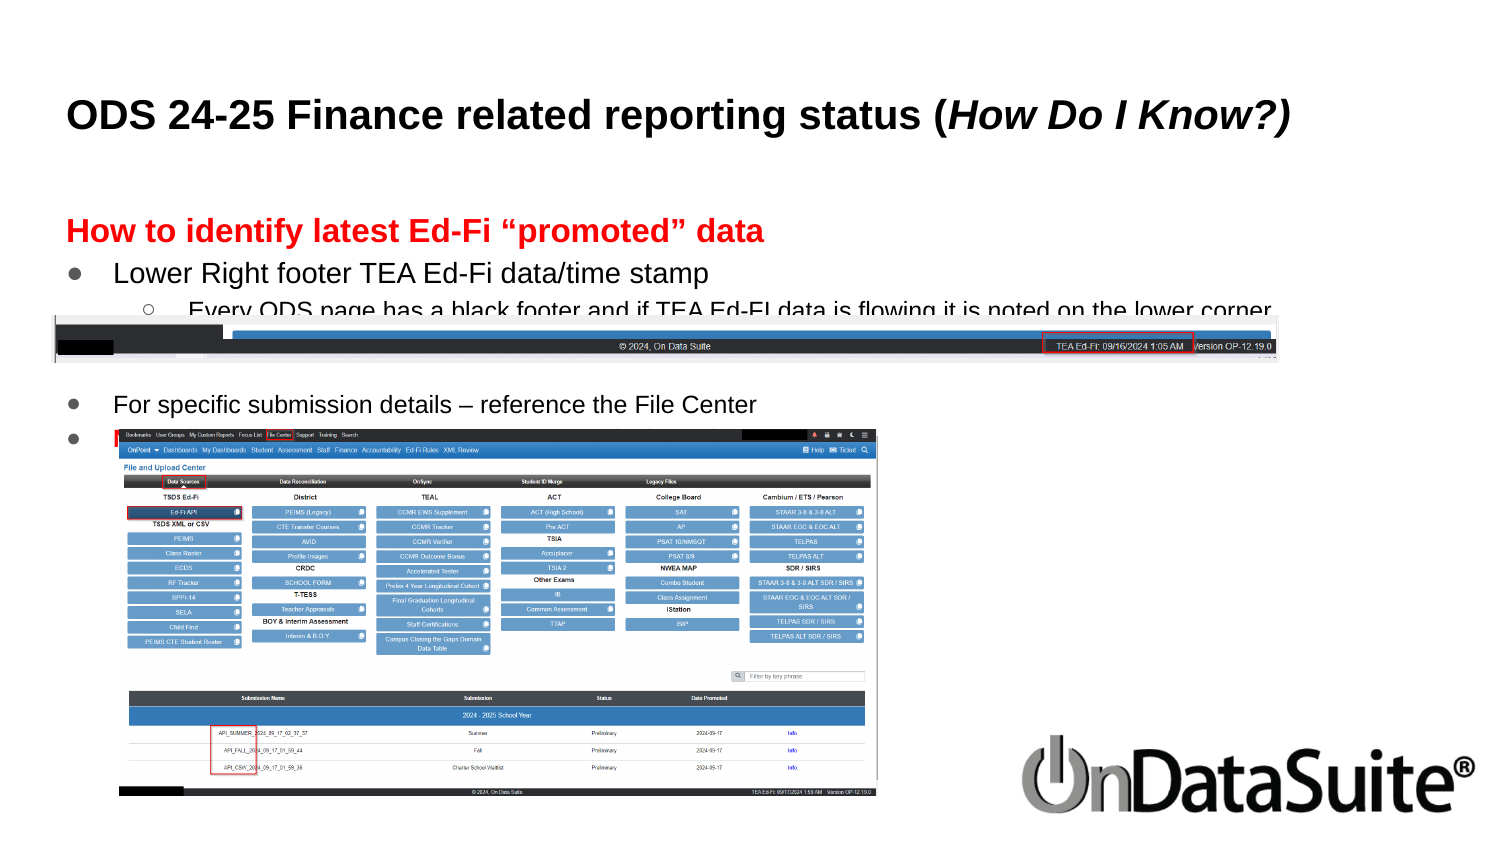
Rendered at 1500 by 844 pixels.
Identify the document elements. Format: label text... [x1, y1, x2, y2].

picture [118, 429, 879, 796]
list How to identify latest Ed-Fi “promoted” data Lower Right footer TEA Ed-Fi data/time stamp Every ODS page has a black footer and if TEA Ed-FI data is flowing it is noted on the lower corner For specific submission details – reference the File Center New File Center – Data Sources – TSDS Ed-Fi section: [51, 188, 1449, 750]
picture [50, 314, 1280, 363]
title ODS 24-25 Finance related reporting status (How Do I Know?) [51, 72, 1449, 167]
picture [1001, 728, 1488, 823]
